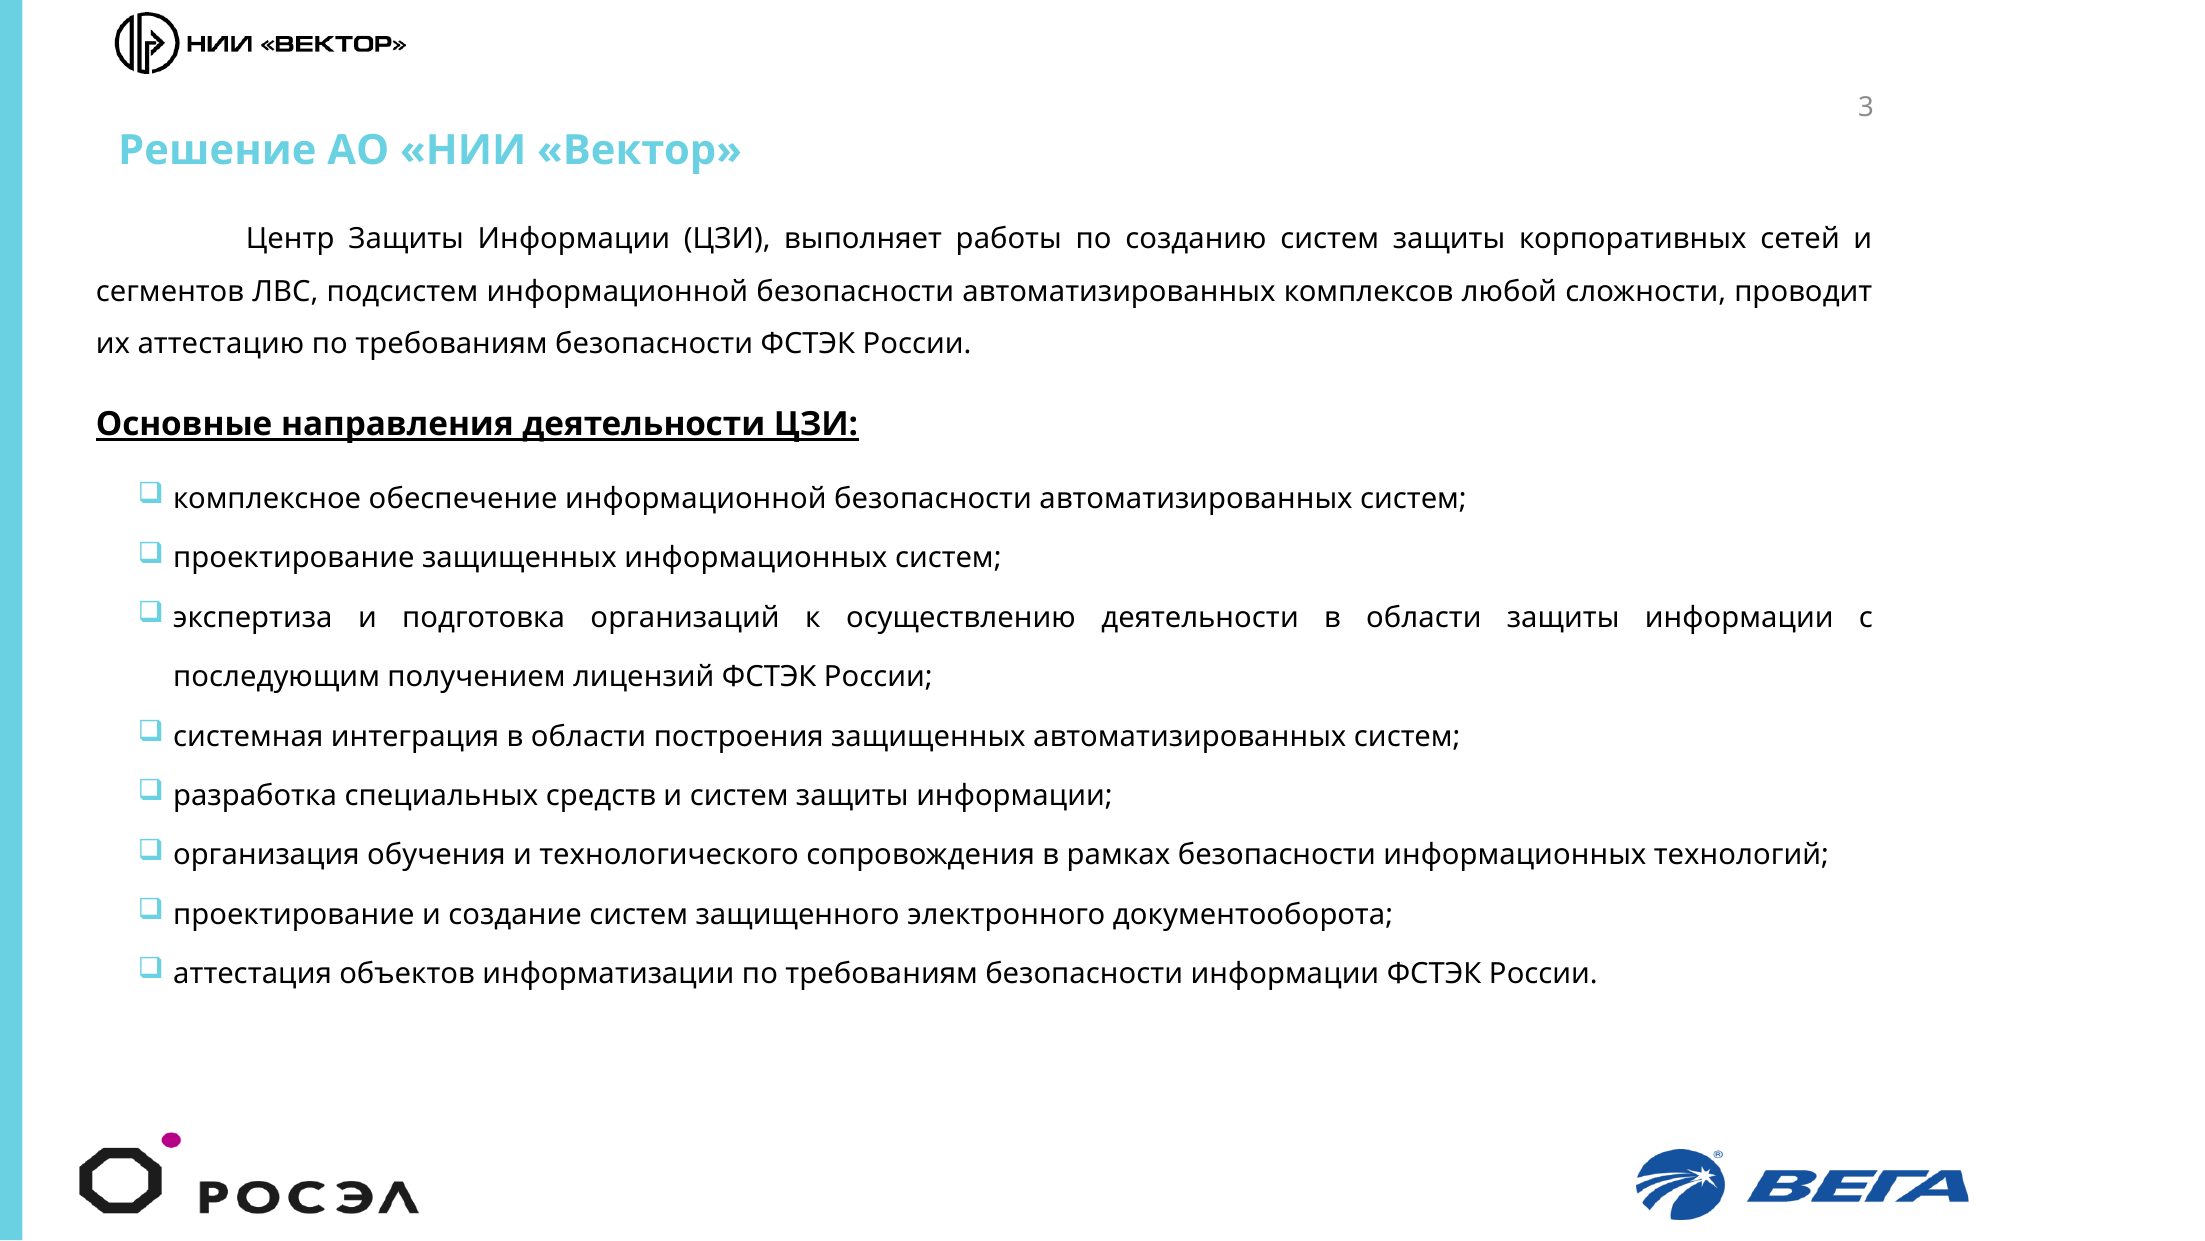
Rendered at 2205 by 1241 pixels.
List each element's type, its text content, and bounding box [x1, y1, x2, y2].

picture [32, 0, 488, 86]
picture [1636, 1149, 1969, 1220]
title Решение АО «НИИ «Вектор» [103, 107, 1654, 194]
list Центр Защиты Информации (ЦЗИ), выполняет работы по созданию систем защиты корпоративных сетей и сегментов ЛВС, подсистем информационной безопасности автоматизированных комплексов любой сложности, проводит их аттестацию по требованиям безопасности ФСТЭК России. Основные направления деятельности ЦЗИ: комплексное обеспечение информационной безопасности автоматизированных систем; проектирование защищенных информационных систем; экспертиза и подготовка организаций к осуществлению деятельности в области защиты информации с последующим получением лицензий ФСТЭК России; системная интеграция в области построения защищенных автоматизированных систем; разработка специальных средств и систем защиты информации; организация обучения и технологического сопровождения в рамках безопасности информационных технологий; проектирование и создание систем защищенного электронного документооборота; аттестация объектов информатизации по требованиям безопасности информации ФСТЭК России. [95, 194, 1889, 1120]
slide_number 3 [1594, 74, 1889, 141]
picture [61, 1116, 427, 1241]
